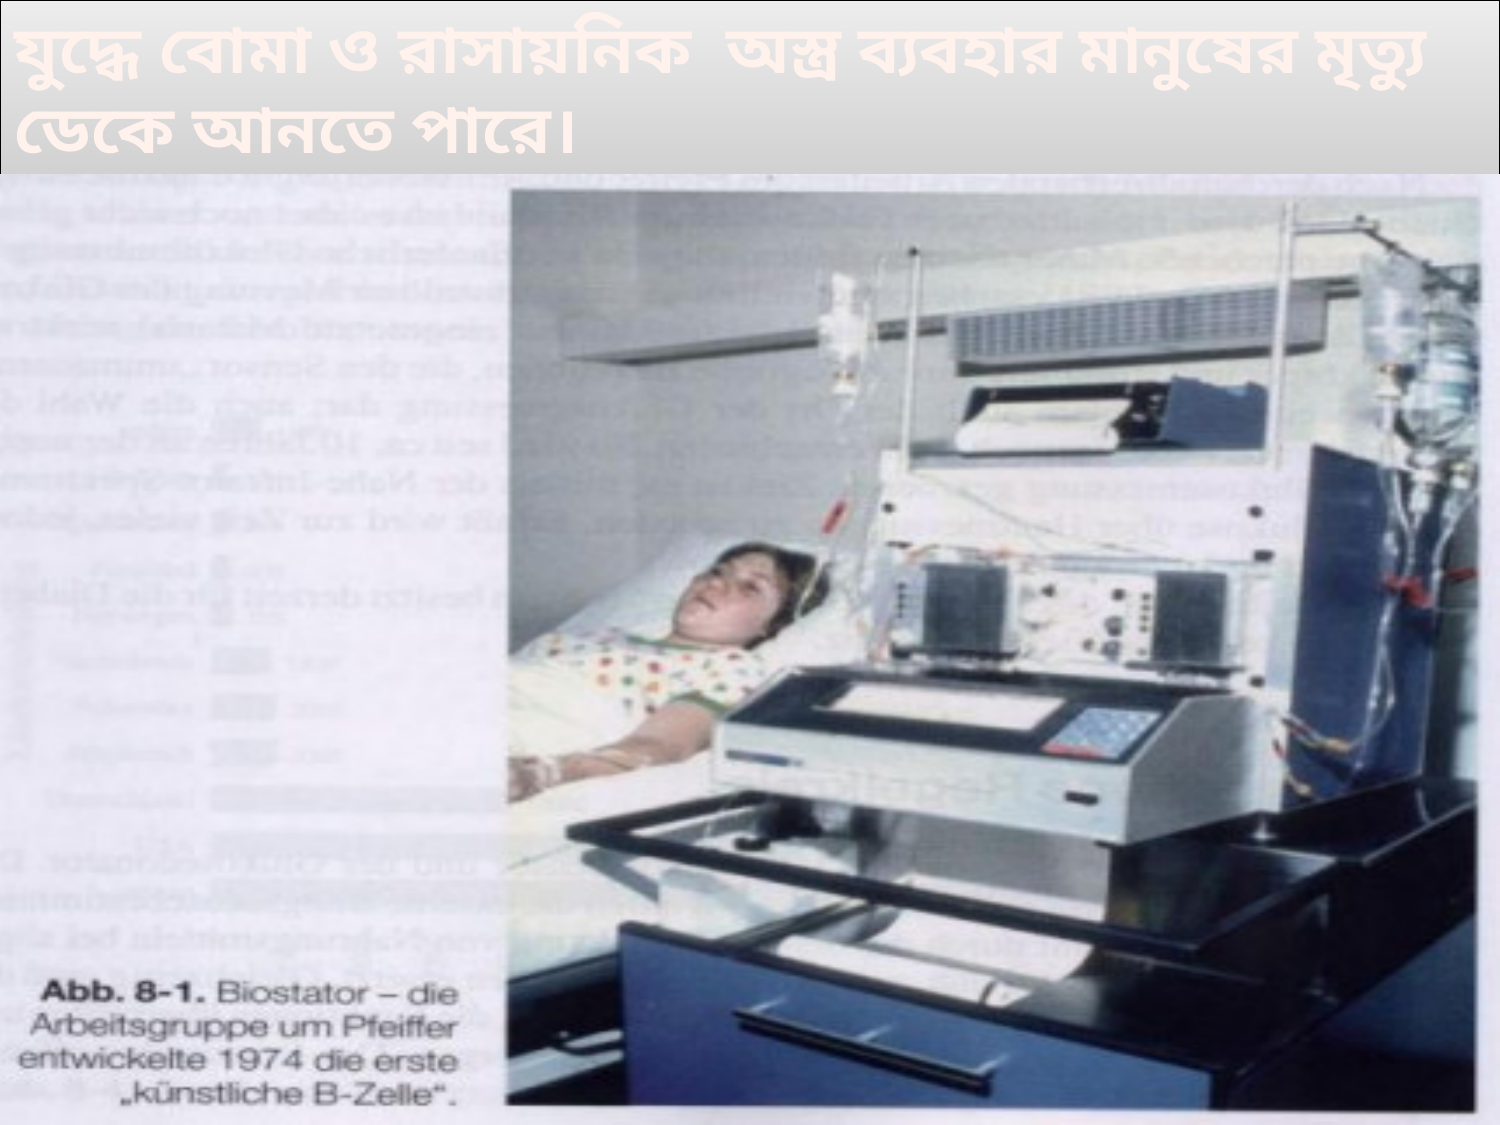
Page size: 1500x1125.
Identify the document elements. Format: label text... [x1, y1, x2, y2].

text_box যুদ্ধে বোমা ও রাসায়নিক অস্ত্র ব্যবহার মানুষের মৃত্যু ডেকে আনতে পারে। [0, 0, 1500, 174]
picture [0, 174, 1500, 1125]
